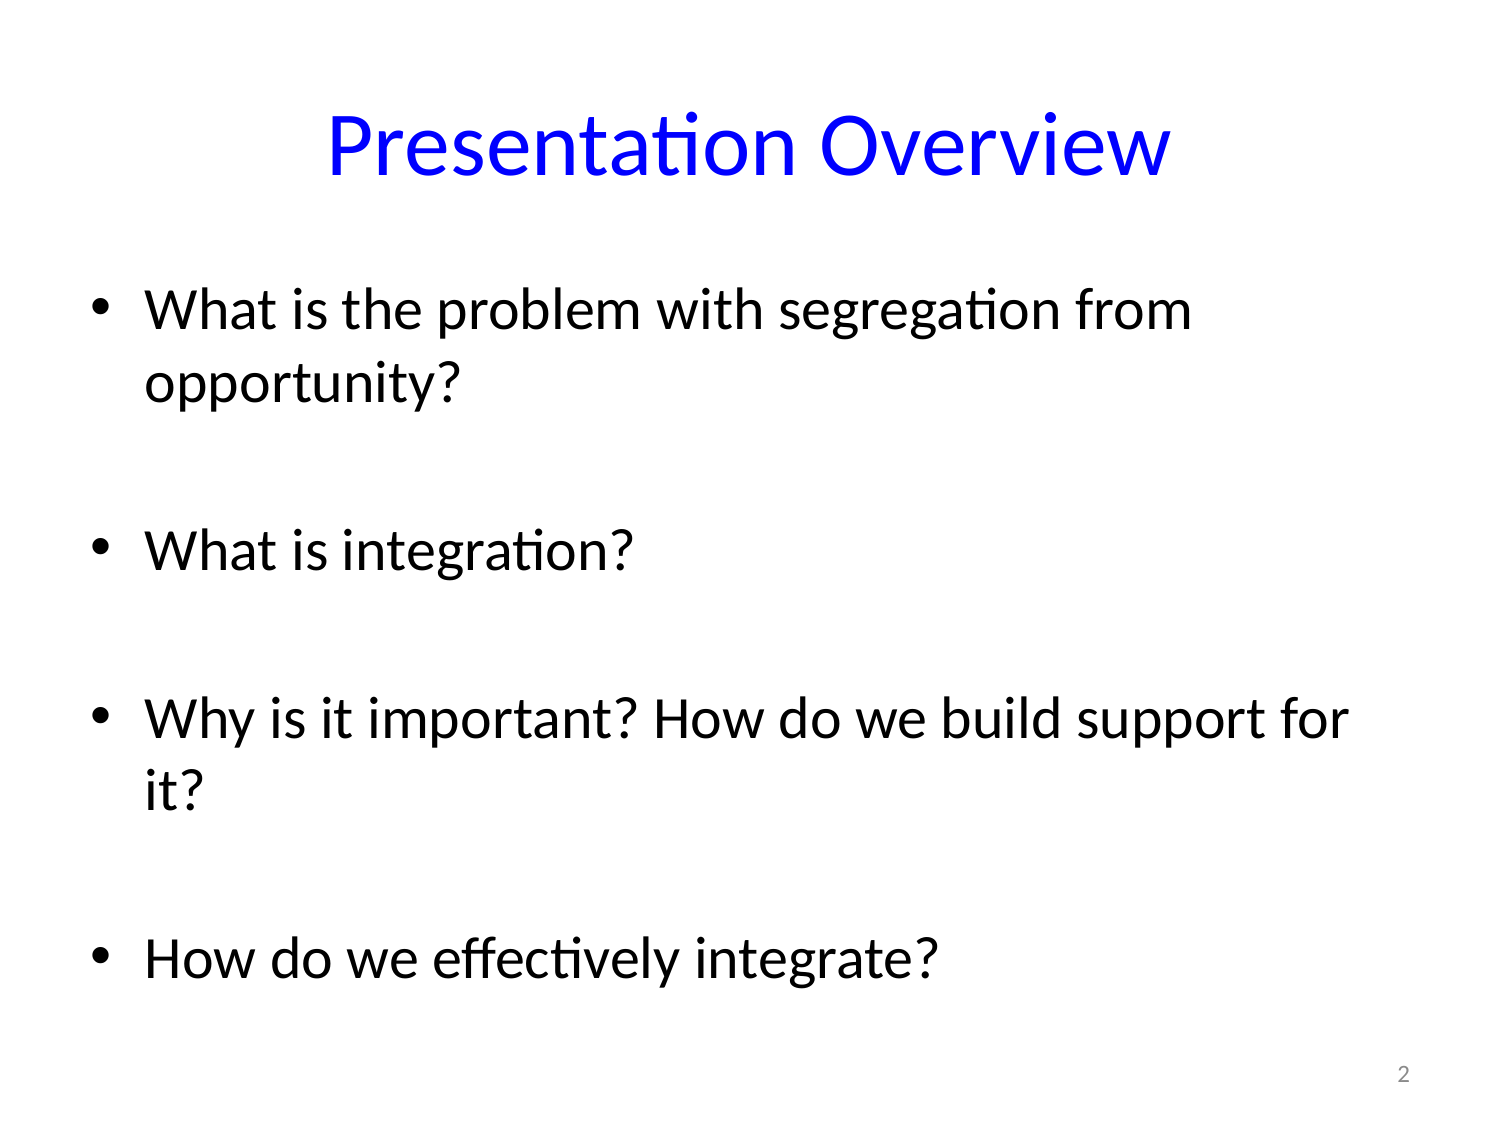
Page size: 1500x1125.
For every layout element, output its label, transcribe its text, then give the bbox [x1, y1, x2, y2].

slide_number 2 [1074, 1042, 1425, 1103]
title Presentation Overview [75, 45, 1425, 233]
list What is the problem with segregation from opportunity? What is integration? Why is it important? How do we build support for it? How do we effectively integrate? [75, 262, 1425, 1005]
